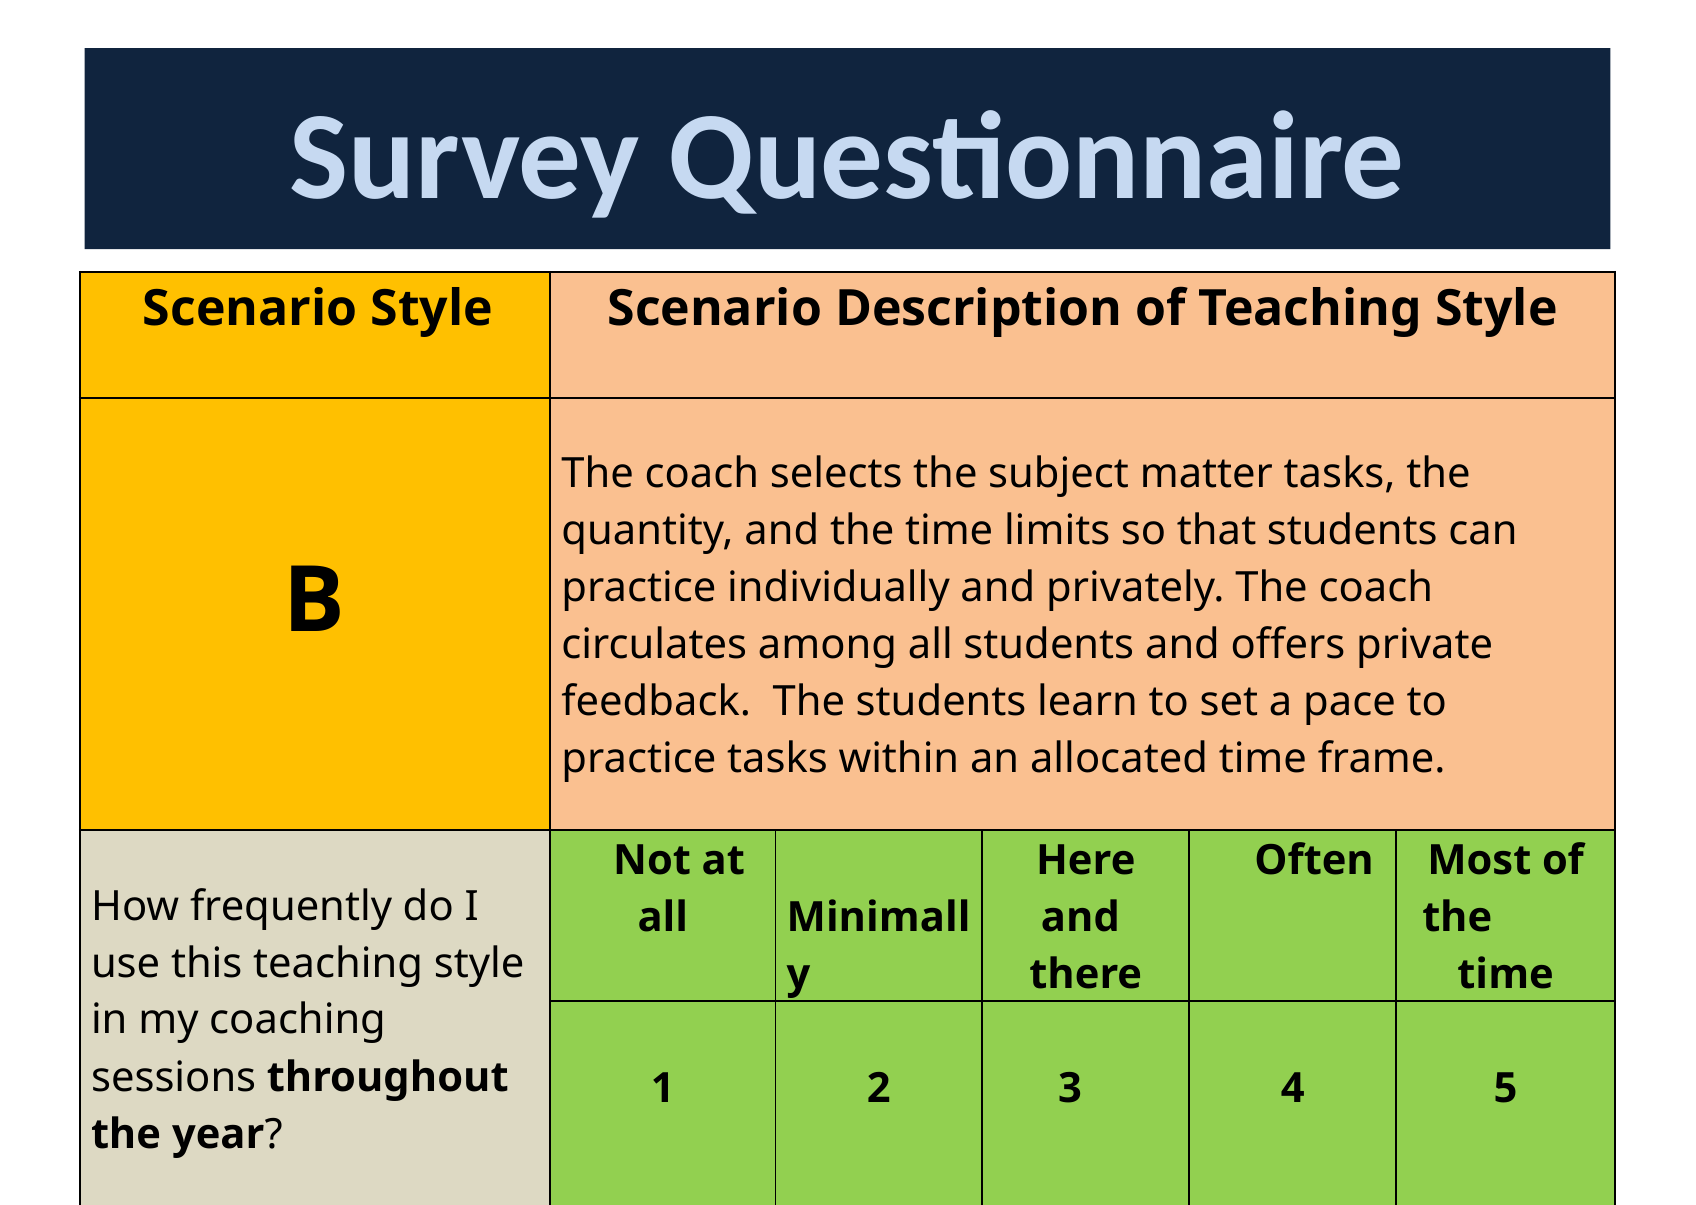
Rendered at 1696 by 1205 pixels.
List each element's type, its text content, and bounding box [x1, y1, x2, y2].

table_cell The coach selects the subject matter tasks, the quantity, and the time limits so that students can practice individually and privately. The coach circulates among all students and offers private feedback. The students learn to set a pace to practice tasks within an allocated time frame. [551, 399, 1614, 519]
table_cell How frequently do I use this teaching style in my coaching sessions throughout the year? [81, 831, 549, 1205]
table_cell B [81, 399, 549, 829]
table_cell 1 [551, 1002, 775, 1205]
table_cell 3 [983, 1002, 1188, 1205]
table_cell 5 [1397, 1002, 1614, 1205]
table_cell Minimally [776, 831, 981, 1000]
title Survey Questionnaire [84, 48, 1611, 250]
table_cell 2 [776, 1002, 981, 1205]
table_cell Often [1190, 831, 1395, 1000]
table_cell The coach selects the subject matter tasks, the quantity, and the time limits so that students can practice individually and privately. The coach circulates among all students and offers private feedback. The students learn to set a pace to practice tasks within an allocated time frame. [551, 595, 1614, 829]
table_header Scenario Description of Teaching Style [551, 273, 1614, 397]
table_cell 4 [1190, 1002, 1395, 1205]
table_header Scenario Style [81, 273, 549, 397]
table_cell Not at all [551, 831, 775, 1000]
table_cell Most of the time [1397, 831, 1614, 1000]
text_box [278, 519, 1696, 595]
table_cell Here and there [983, 831, 1188, 1000]
